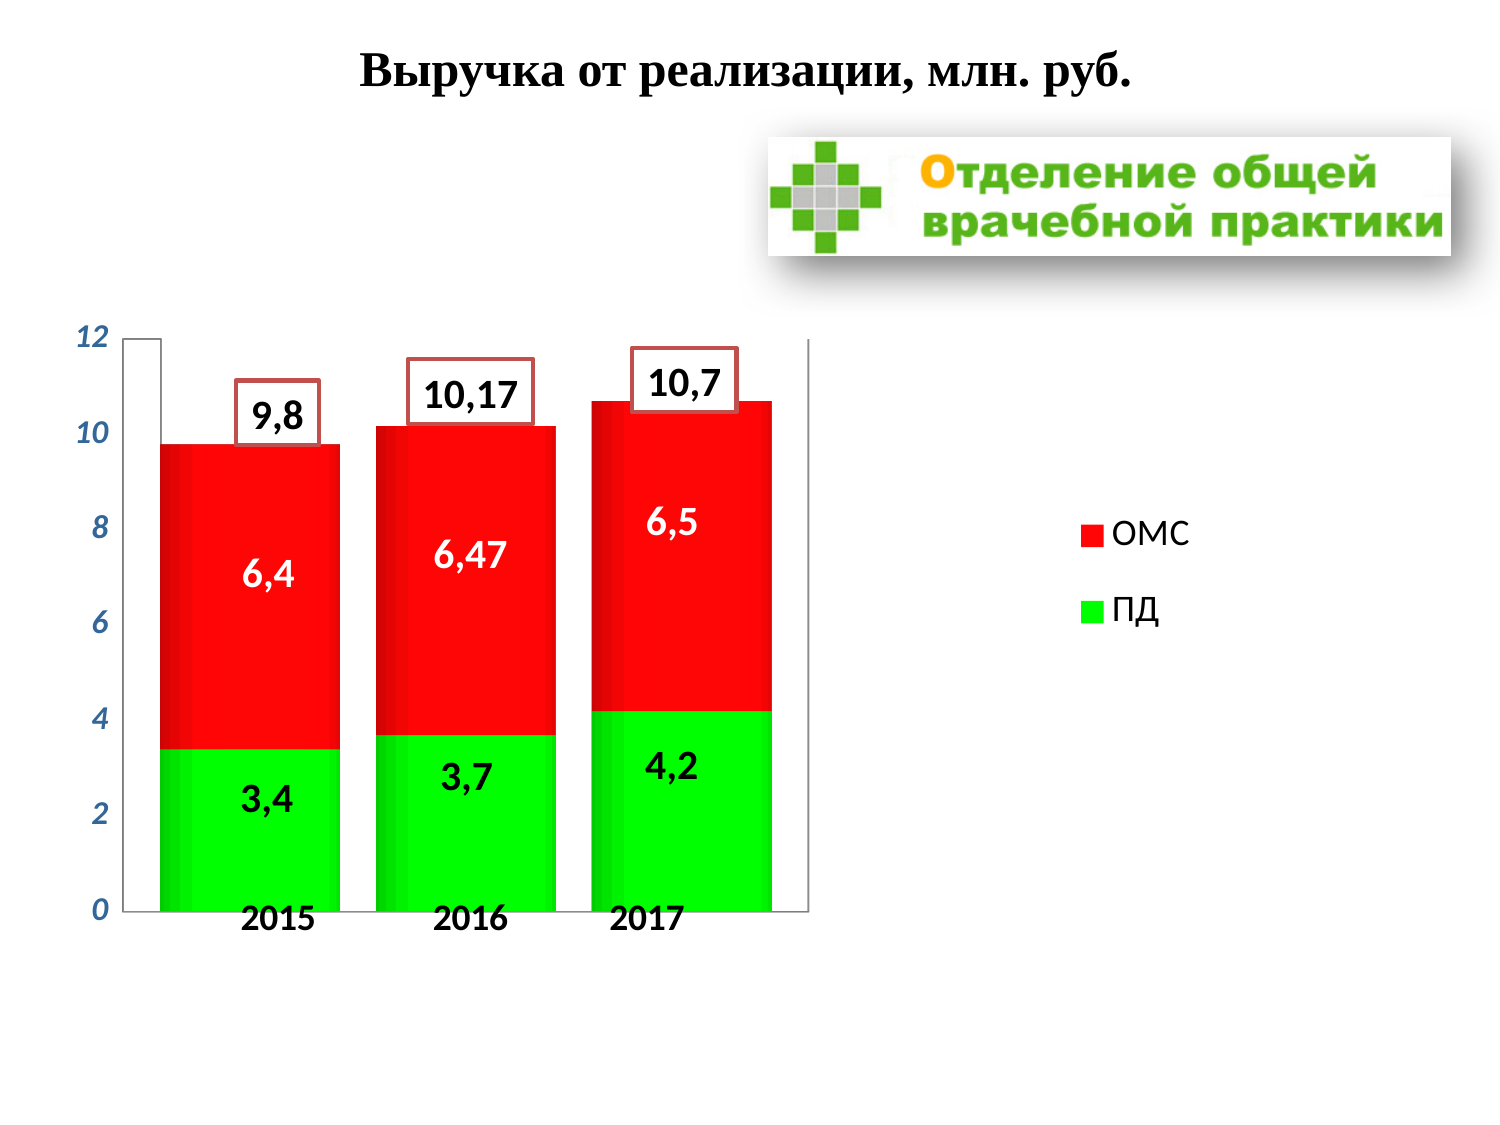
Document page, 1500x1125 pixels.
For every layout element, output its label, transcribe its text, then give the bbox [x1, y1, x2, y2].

picture [767, 136, 1451, 256]
title Выручка от реализации, млн. руб. [17, 19, 1474, 114]
chart [29, 302, 1448, 1039]
